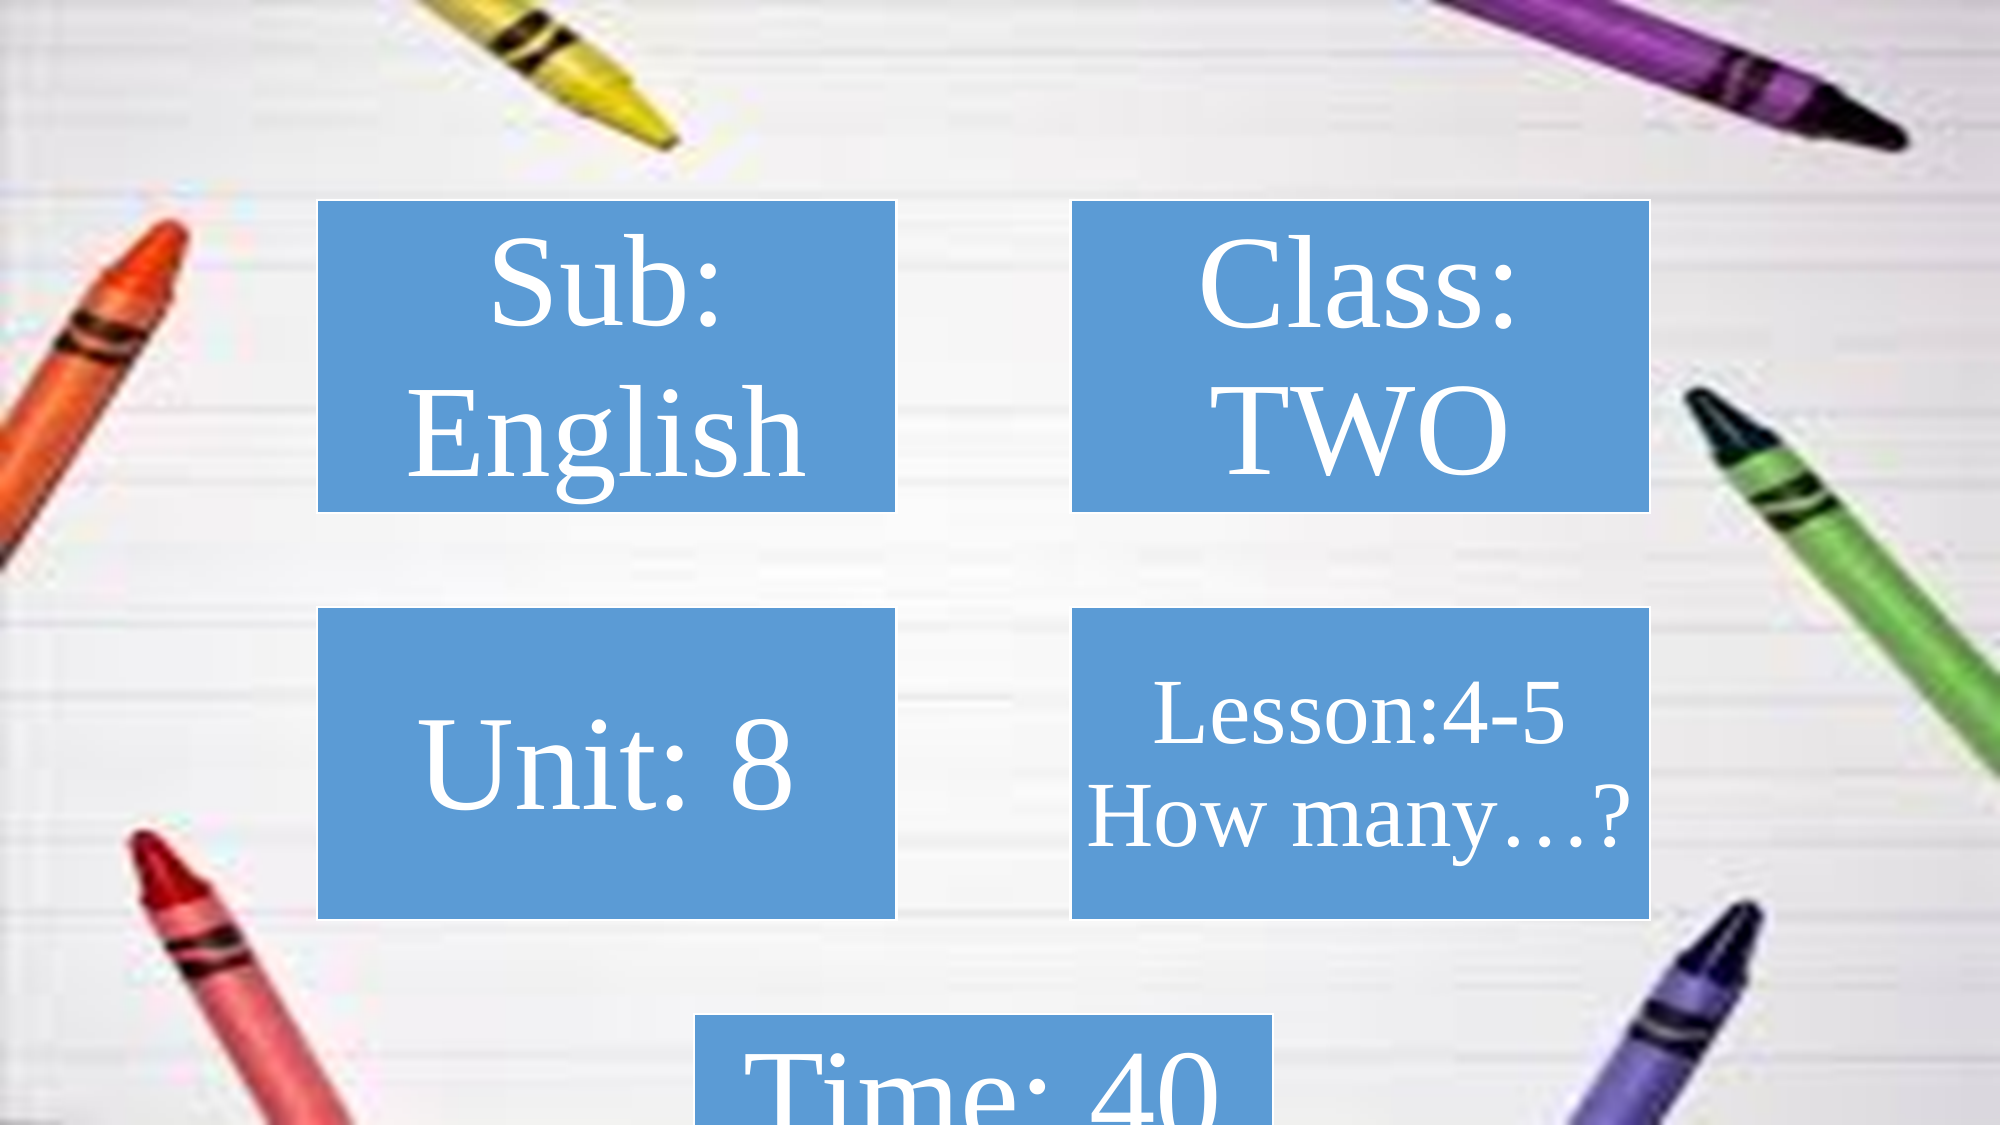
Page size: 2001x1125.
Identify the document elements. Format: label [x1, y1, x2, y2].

text_box [316, 199, 1651, 1089]
picture [0, 0, 2000, 1125]
